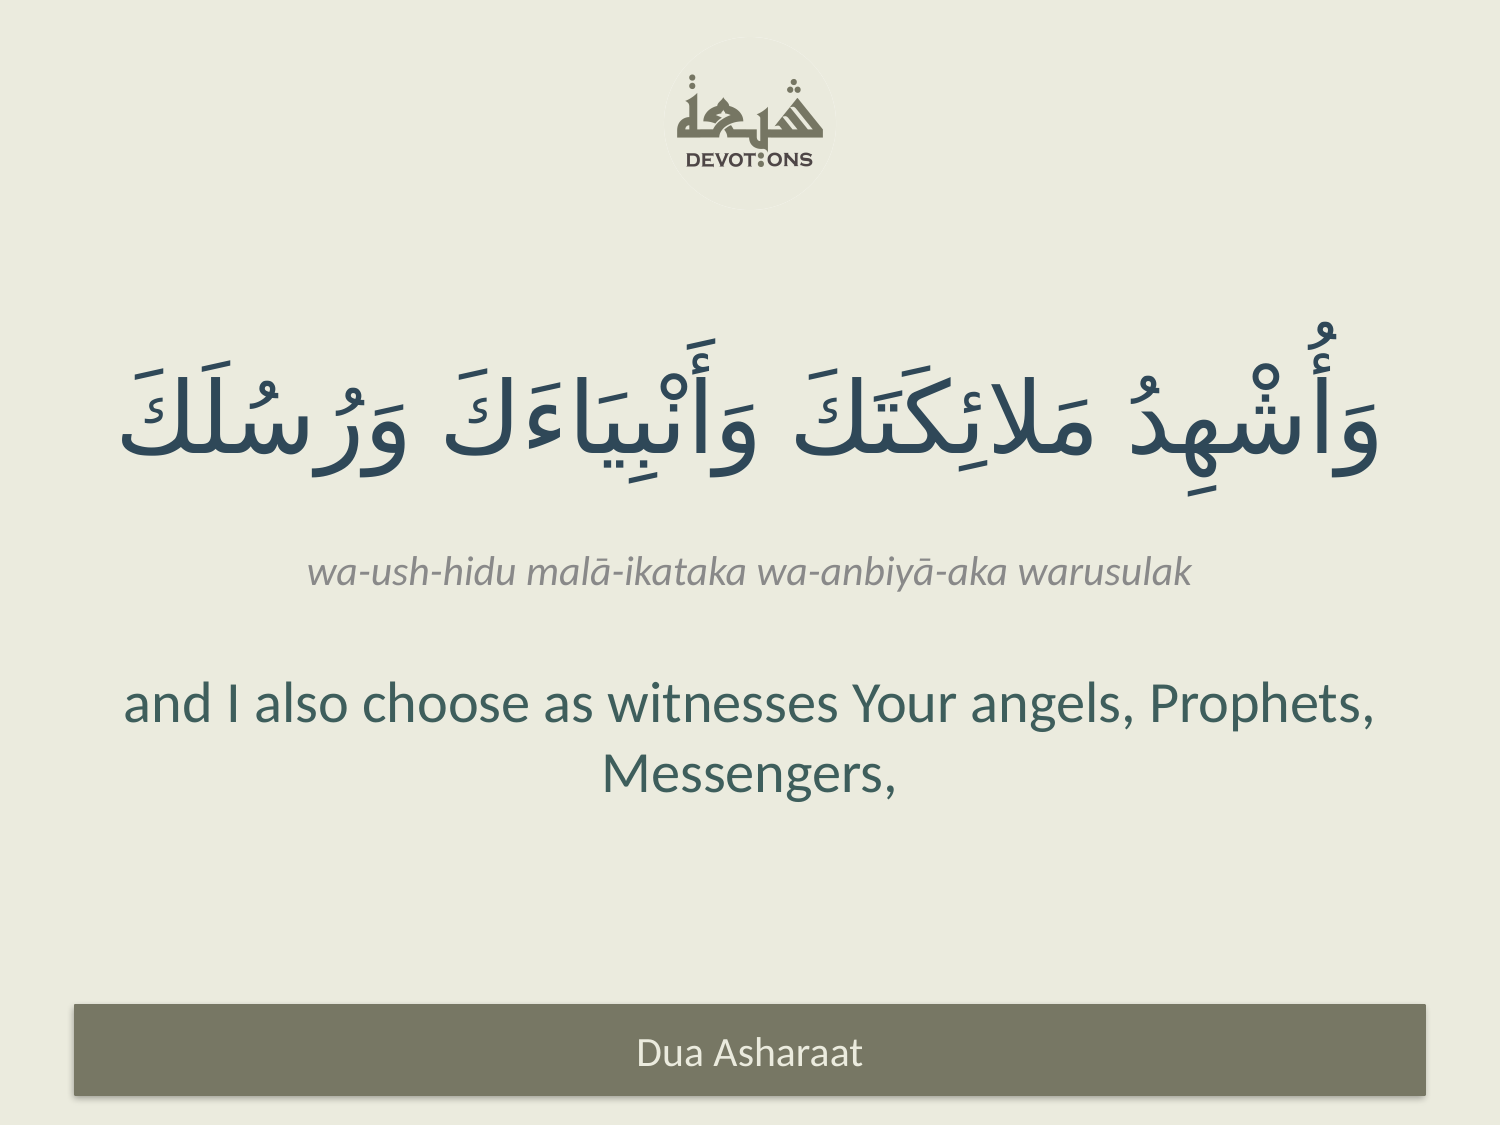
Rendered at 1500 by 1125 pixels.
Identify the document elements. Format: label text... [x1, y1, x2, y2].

text_box وَأُشْهِدُ مَلائِكَتَكَ وَأَنْبِيَاءَكَ وَرُسُلَكَ wa-ush-hidu malā-ikataka wa-anbiyā-aka warusulak and I also choose as witnesses Your angels, Prophets, Messengers, [74, 346, 1425, 811]
text_box [74, 1004, 1426, 1096]
picture [656, 29, 844, 218]
text_box Dua Asharaat [621, 1017, 879, 1083]
